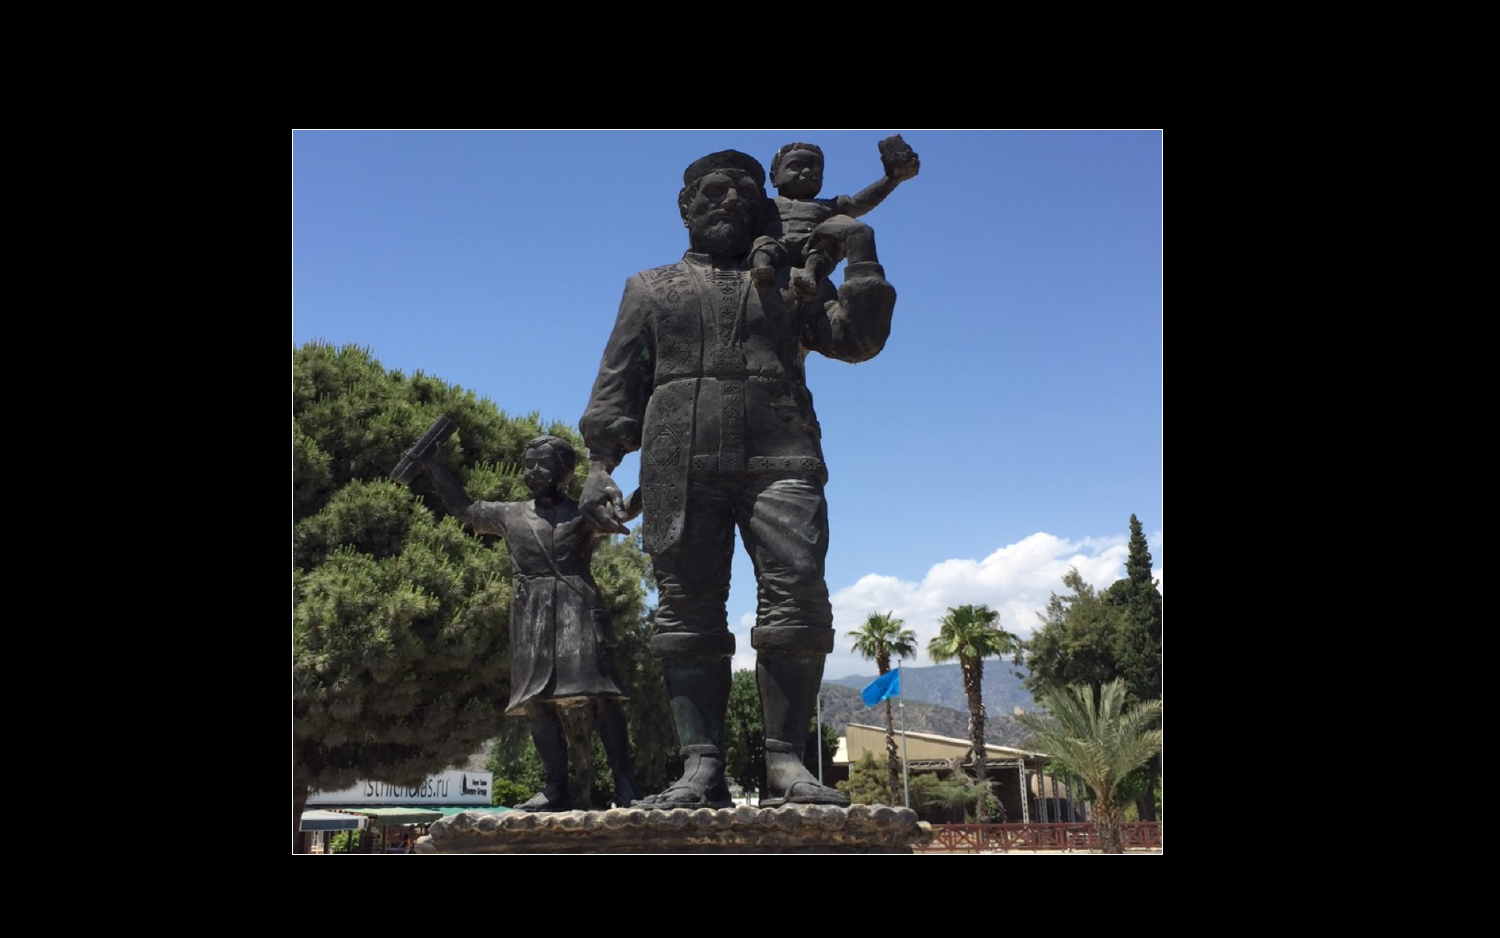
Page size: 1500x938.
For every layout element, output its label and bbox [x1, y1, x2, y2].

picture [293, 56, 1162, 928]
